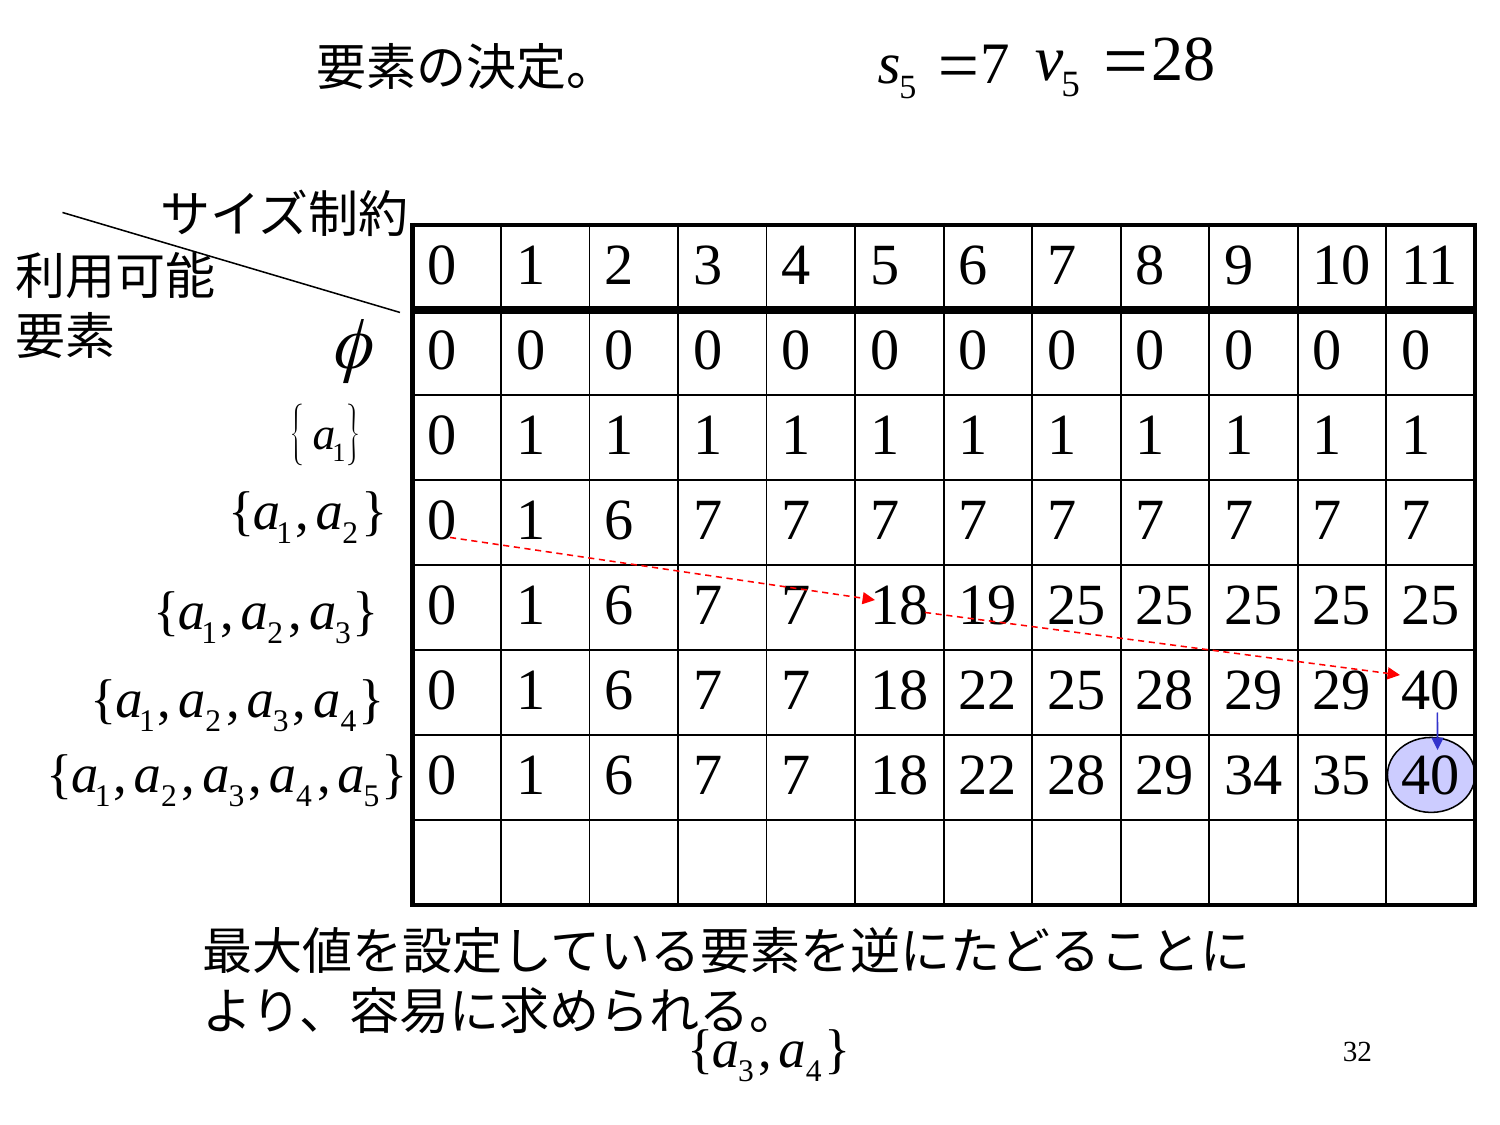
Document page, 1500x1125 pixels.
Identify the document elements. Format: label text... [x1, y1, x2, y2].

table_cell 40 [1387, 651, 1473, 734]
table_cell 0 [415, 396, 500, 479]
table_cell 1 [1033, 396, 1120, 479]
text_box [857, 592, 875, 605]
table_header 10 [1299, 227, 1385, 306]
table_cell 0 [1387, 314, 1473, 394]
table_header 2 [590, 227, 677, 306]
table_header 4 [767, 227, 854, 306]
table_cell 0 [415, 566, 500, 649]
table_cell [856, 821, 943, 903]
table_header 3 [679, 227, 766, 306]
table_cell 6 [590, 566, 677, 649]
table_cell 7 [679, 651, 766, 734]
table_header 11 [1387, 227, 1473, 306]
table_cell 7 [767, 481, 854, 564]
text_box サイズ制約 [145, 174, 424, 250]
table_cell 0 [679, 314, 766, 394]
table_cell 1 [590, 396, 677, 479]
table_cell 1 [679, 396, 766, 479]
table_cell [415, 821, 500, 903]
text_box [683, 1012, 857, 1095]
table_header 6 [945, 227, 1031, 306]
table_cell 0 [1210, 314, 1297, 394]
table_cell 0 [1033, 314, 1120, 394]
table_cell 1 [502, 566, 589, 649]
table_cell 7 [1210, 481, 1297, 564]
table_cell 25 [1122, 566, 1208, 649]
table_cell 28 [1033, 736, 1120, 819]
table_header 8 [1122, 227, 1208, 306]
table_cell 0 [502, 314, 589, 394]
text_box [1386, 667, 1400, 680]
table_cell 18 [856, 736, 943, 819]
table_cell 28 [1122, 651, 1208, 734]
table_cell 25 [1210, 566, 1297, 649]
table_cell 1 [1299, 396, 1385, 479]
table_cell 7 [856, 481, 943, 564]
table_cell 1 [502, 736, 589, 819]
table_cell [502, 821, 589, 903]
slide_number 32 [1074, 1024, 1388, 1101]
text_box 利用可能 要素 [0, 237, 230, 373]
table_cell [1387, 821, 1473, 903]
table_cell 1 [502, 481, 589, 564]
table_cell 1 [502, 651, 589, 734]
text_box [324, 299, 388, 401]
table_cell 25 [1299, 566, 1385, 649]
table_header 7 [1033, 227, 1120, 306]
table_cell 0 [415, 651, 500, 734]
table_cell 1 [767, 396, 854, 479]
table_cell 7 [767, 651, 854, 734]
table_cell 1 [1210, 396, 1297, 479]
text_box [87, 662, 393, 735]
table_cell 7 [1387, 481, 1473, 564]
table_cell 29 [1122, 736, 1208, 819]
table_cell [767, 821, 854, 903]
table_cell 18 [856, 566, 943, 649]
text_box 最大値を設定している要素を逆にたどることにより、容易に求められる。 [187, 912, 1275, 1048]
table_cell 35 [1299, 736, 1385, 819]
text_box 要素の決定。 [301, 28, 632, 104]
table_cell 7 [767, 566, 854, 649]
table_cell 25 [1387, 566, 1473, 649]
table_cell [1299, 821, 1385, 903]
table_cell 0 [590, 314, 677, 394]
table_cell 1 [1122, 396, 1208, 479]
table_cell 22 [945, 736, 1031, 819]
table_cell 7 [945, 481, 1031, 564]
table_cell 40 [1387, 736, 1473, 819]
table_cell 1 [502, 396, 589, 479]
table_cell 0 [415, 314, 500, 394]
table_cell 0 [945, 314, 1031, 394]
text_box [149, 574, 387, 658]
table_cell 29 [1210, 651, 1297, 734]
table_cell 6 [590, 651, 677, 734]
table_header 0 [415, 227, 500, 306]
table_header 1 [502, 227, 589, 306]
table_cell 0 [1299, 314, 1385, 394]
table_cell 0 [856, 314, 943, 394]
table_cell 22 [945, 651, 1031, 734]
table_cell 19 [945, 566, 1031, 649]
table_cell 1 [1387, 396, 1473, 479]
table_header 9 [1210, 227, 1297, 306]
table_cell [1122, 821, 1208, 903]
table_cell 1 [856, 396, 943, 479]
table_cell 6 [590, 736, 677, 819]
table_cell [1033, 821, 1120, 903]
table_cell [1210, 821, 1297, 903]
table_cell 0 [767, 314, 854, 394]
table_cell 1 [945, 396, 1031, 479]
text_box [224, 474, 394, 557]
table_cell 25 [1033, 651, 1120, 734]
table_cell 7 [679, 566, 766, 649]
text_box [867, 23, 1021, 113]
table_cell 0 [415, 736, 500, 819]
table_cell 7 [767, 736, 854, 819]
table_cell 7 [1122, 481, 1208, 564]
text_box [1025, 15, 1225, 113]
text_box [287, 399, 376, 477]
table_cell 0 [415, 481, 500, 564]
table_cell 7 [1299, 481, 1385, 564]
table_cell 0 [1122, 314, 1208, 394]
table_cell [945, 821, 1031, 903]
table_cell 7 [1033, 481, 1120, 564]
table_cell 34 [1210, 736, 1297, 819]
text_box [1431, 712, 1444, 751]
table_cell 29 [1299, 651, 1385, 734]
table_cell 7 [679, 736, 766, 819]
table_header 5 [856, 227, 943, 306]
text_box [42, 737, 412, 820]
table_cell 18 [856, 651, 943, 734]
table_cell [590, 821, 677, 903]
table_cell 6 [590, 481, 677, 564]
table_cell [679, 821, 766, 903]
table_cell 7 [679, 481, 766, 564]
table_cell 25 [1033, 566, 1120, 649]
